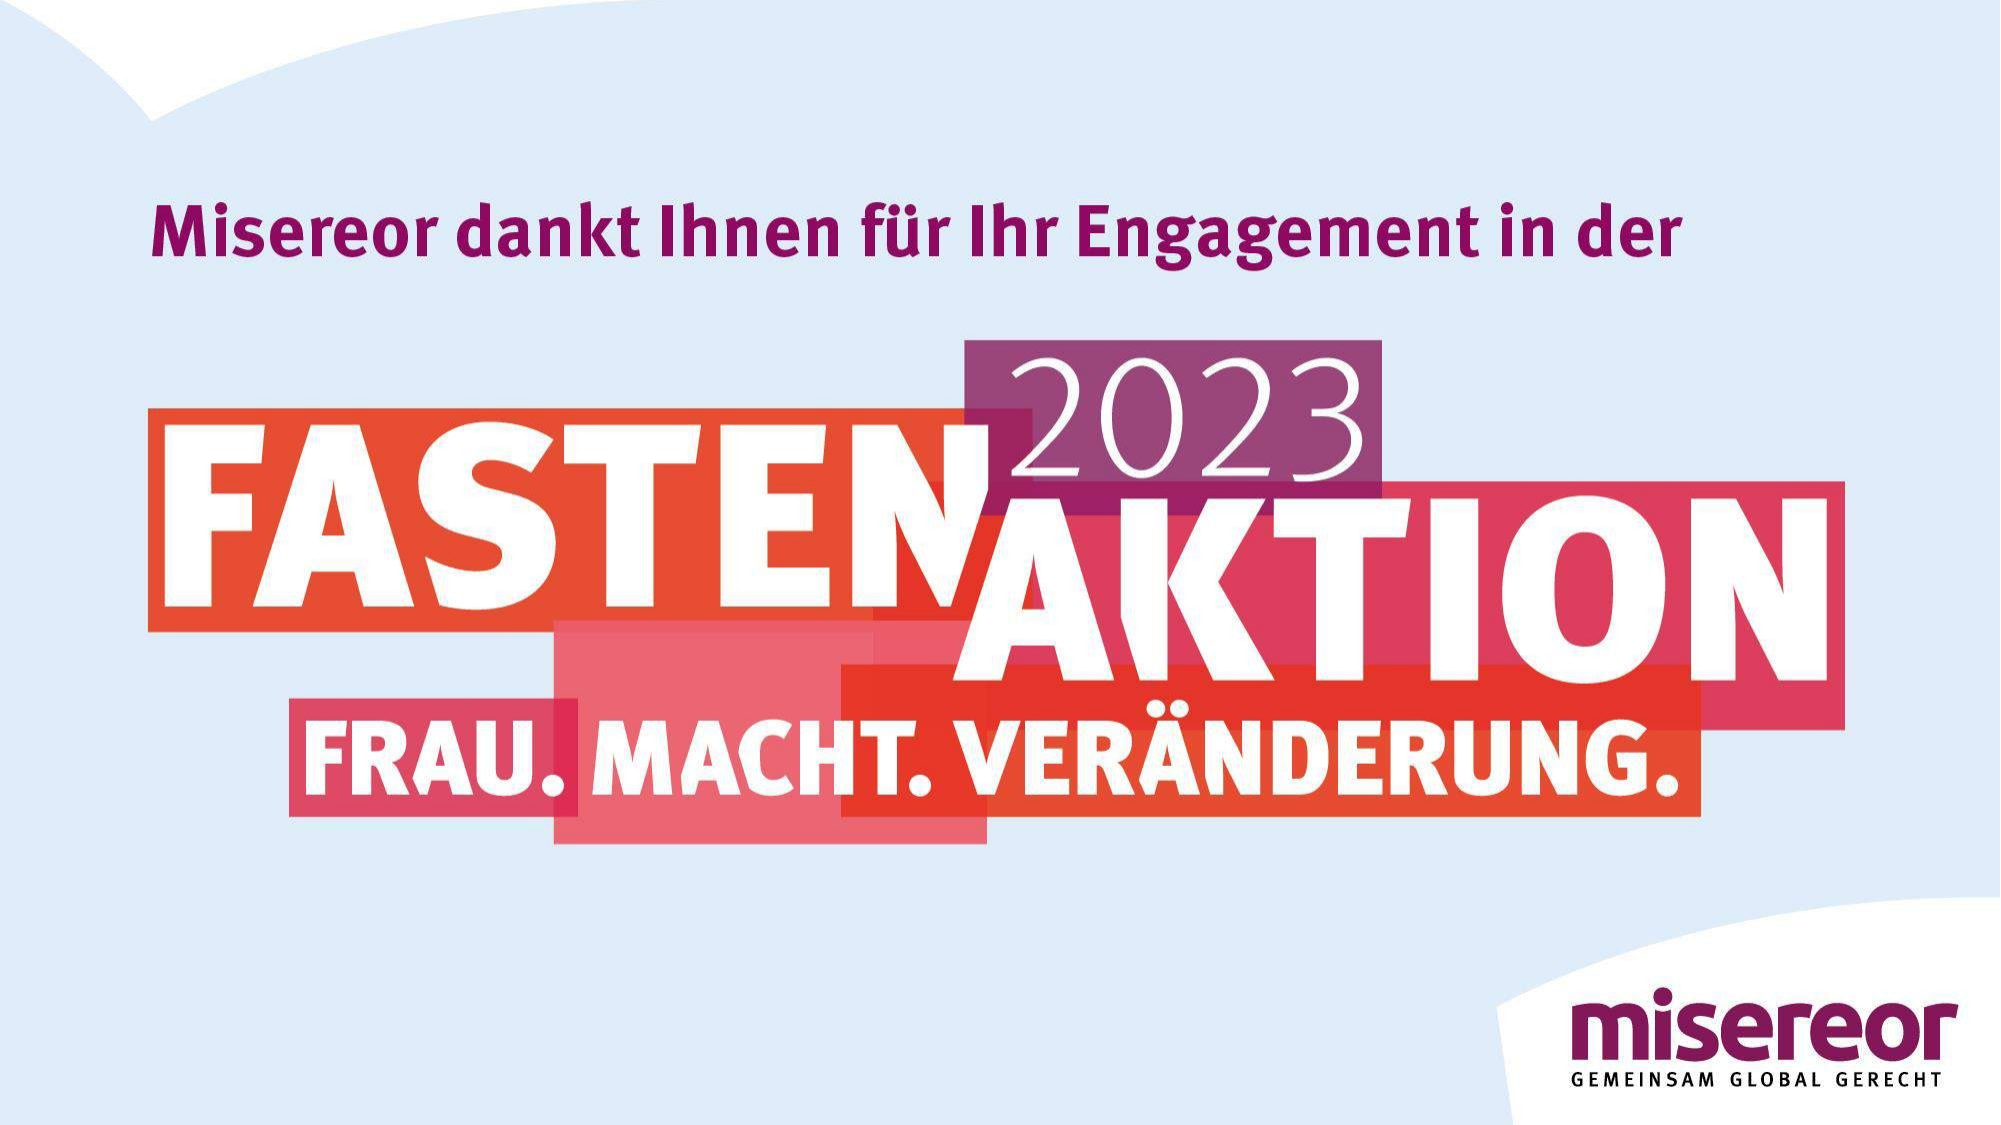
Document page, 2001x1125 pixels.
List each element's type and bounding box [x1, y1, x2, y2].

text_box [0, 0, 2000, 1125]
